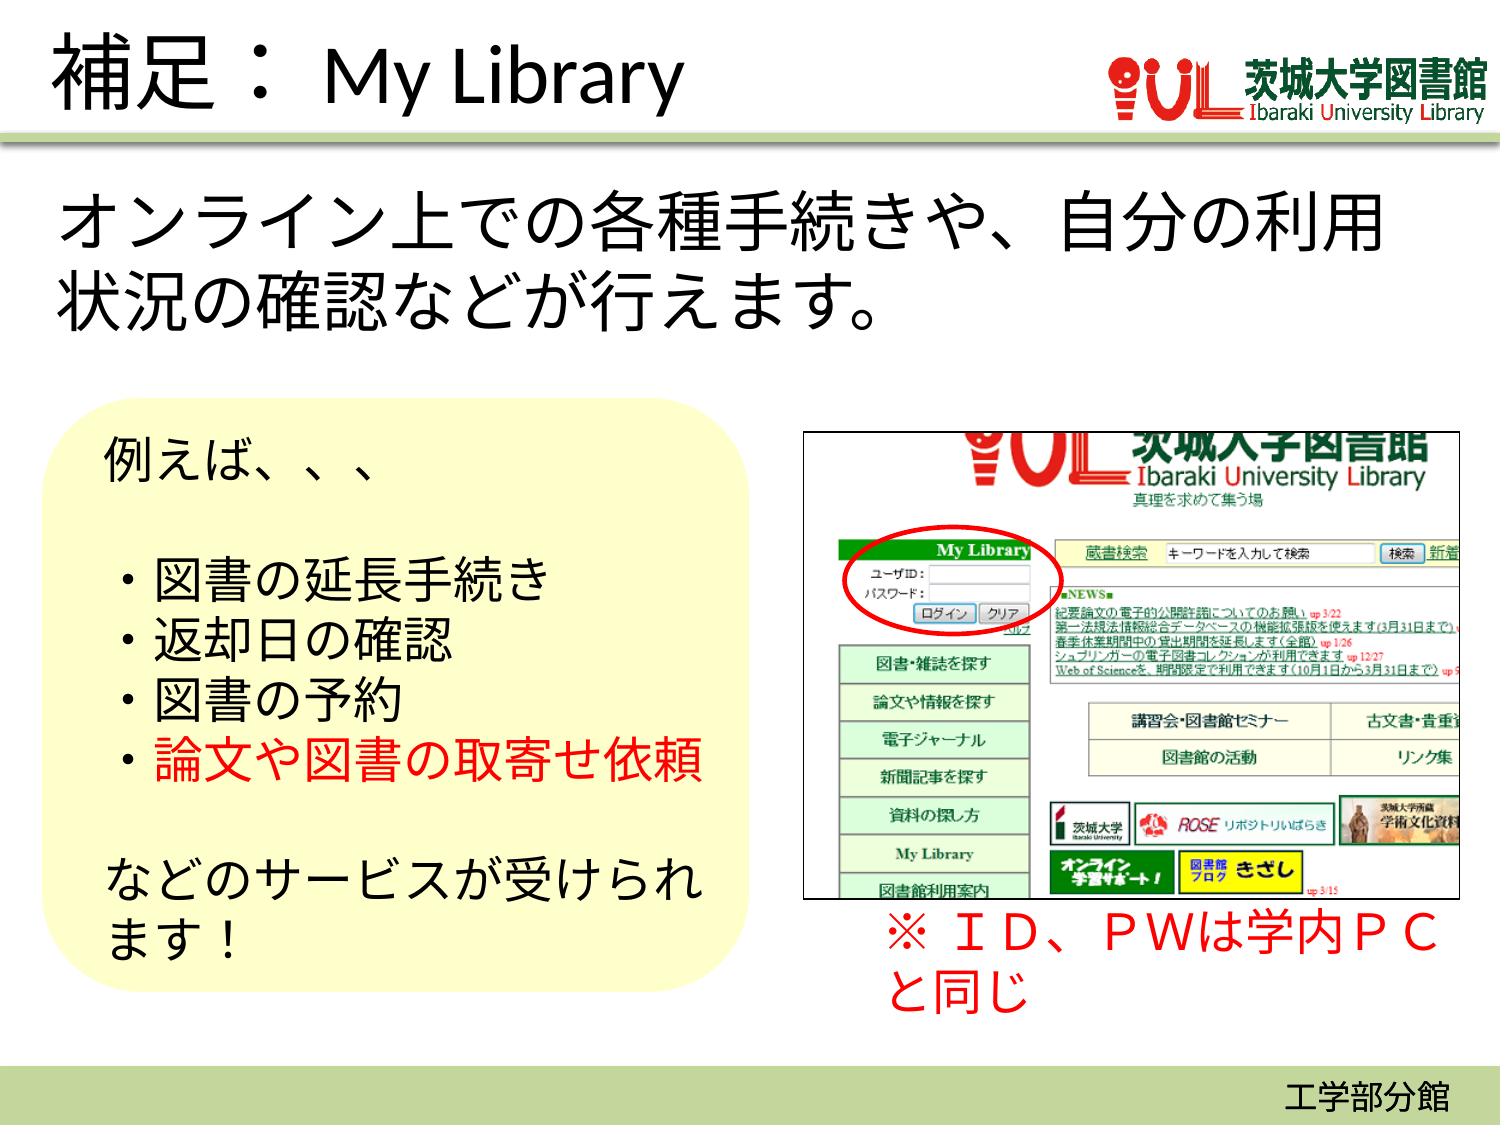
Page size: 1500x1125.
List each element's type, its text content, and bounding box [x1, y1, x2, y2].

text_box [41, 397, 715, 993]
text_box ※ＩＤ、ＰＷは学内ＰＣと同じ [868, 893, 1495, 1028]
text_box 例えば、、、 ・図書の延長手続き ・返却日の確認 ・図書の予約 ・論文や図書の取寄せ依頼 などのサービスが受けられます！ [88, 420, 750, 976]
title 補足：My Library [9, 0, 727, 141]
picture [1104, 54, 1489, 124]
text_box オンライン上での各種手続きや、自分の利用状況の確認などが行えます。 [41, 172, 1412, 348]
picture [803, 432, 1459, 899]
